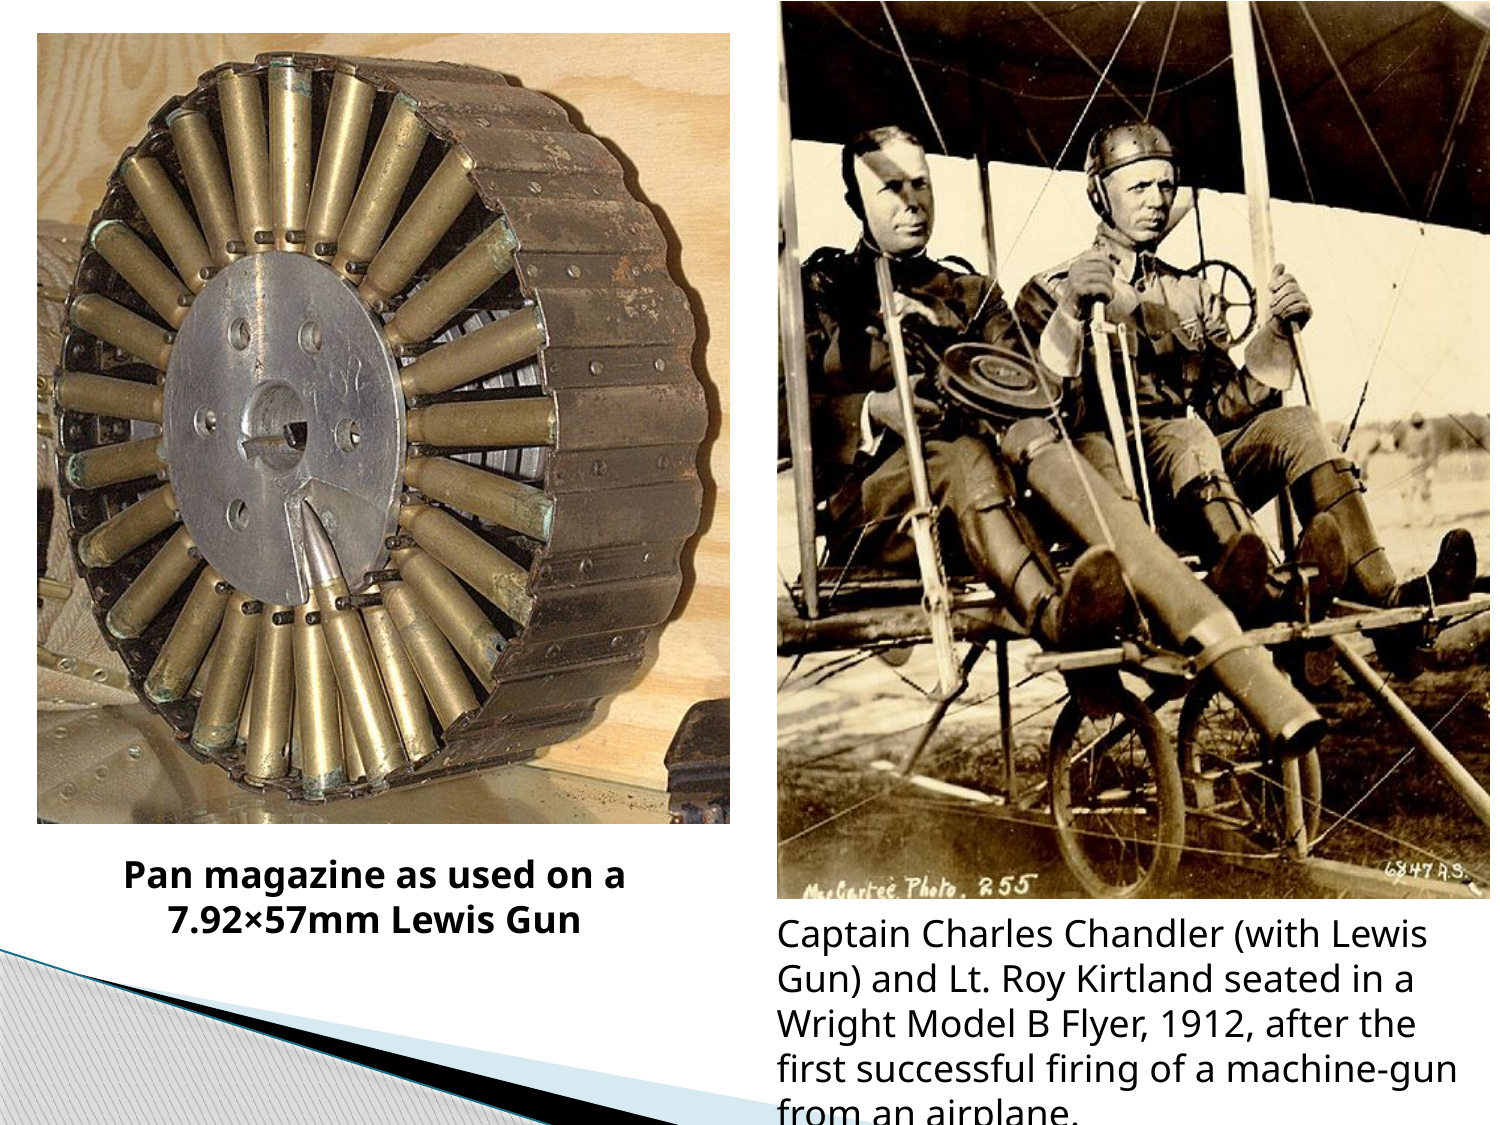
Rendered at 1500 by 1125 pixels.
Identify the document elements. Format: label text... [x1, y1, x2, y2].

picture [37, 33, 730, 824]
text_box Captain Charles Chandler (with Lewis Gun) and Lt. Roy Kirtland seated in a Wright Model B Flyer, 1912, after the first successful firing of a machine-gun from an airplane. [761, 902, 1500, 1125]
picture [777, 1, 1490, 899]
text_box Pan magazine as used on a 7.92×57mm Lewis Gun [62, 843, 688, 949]
